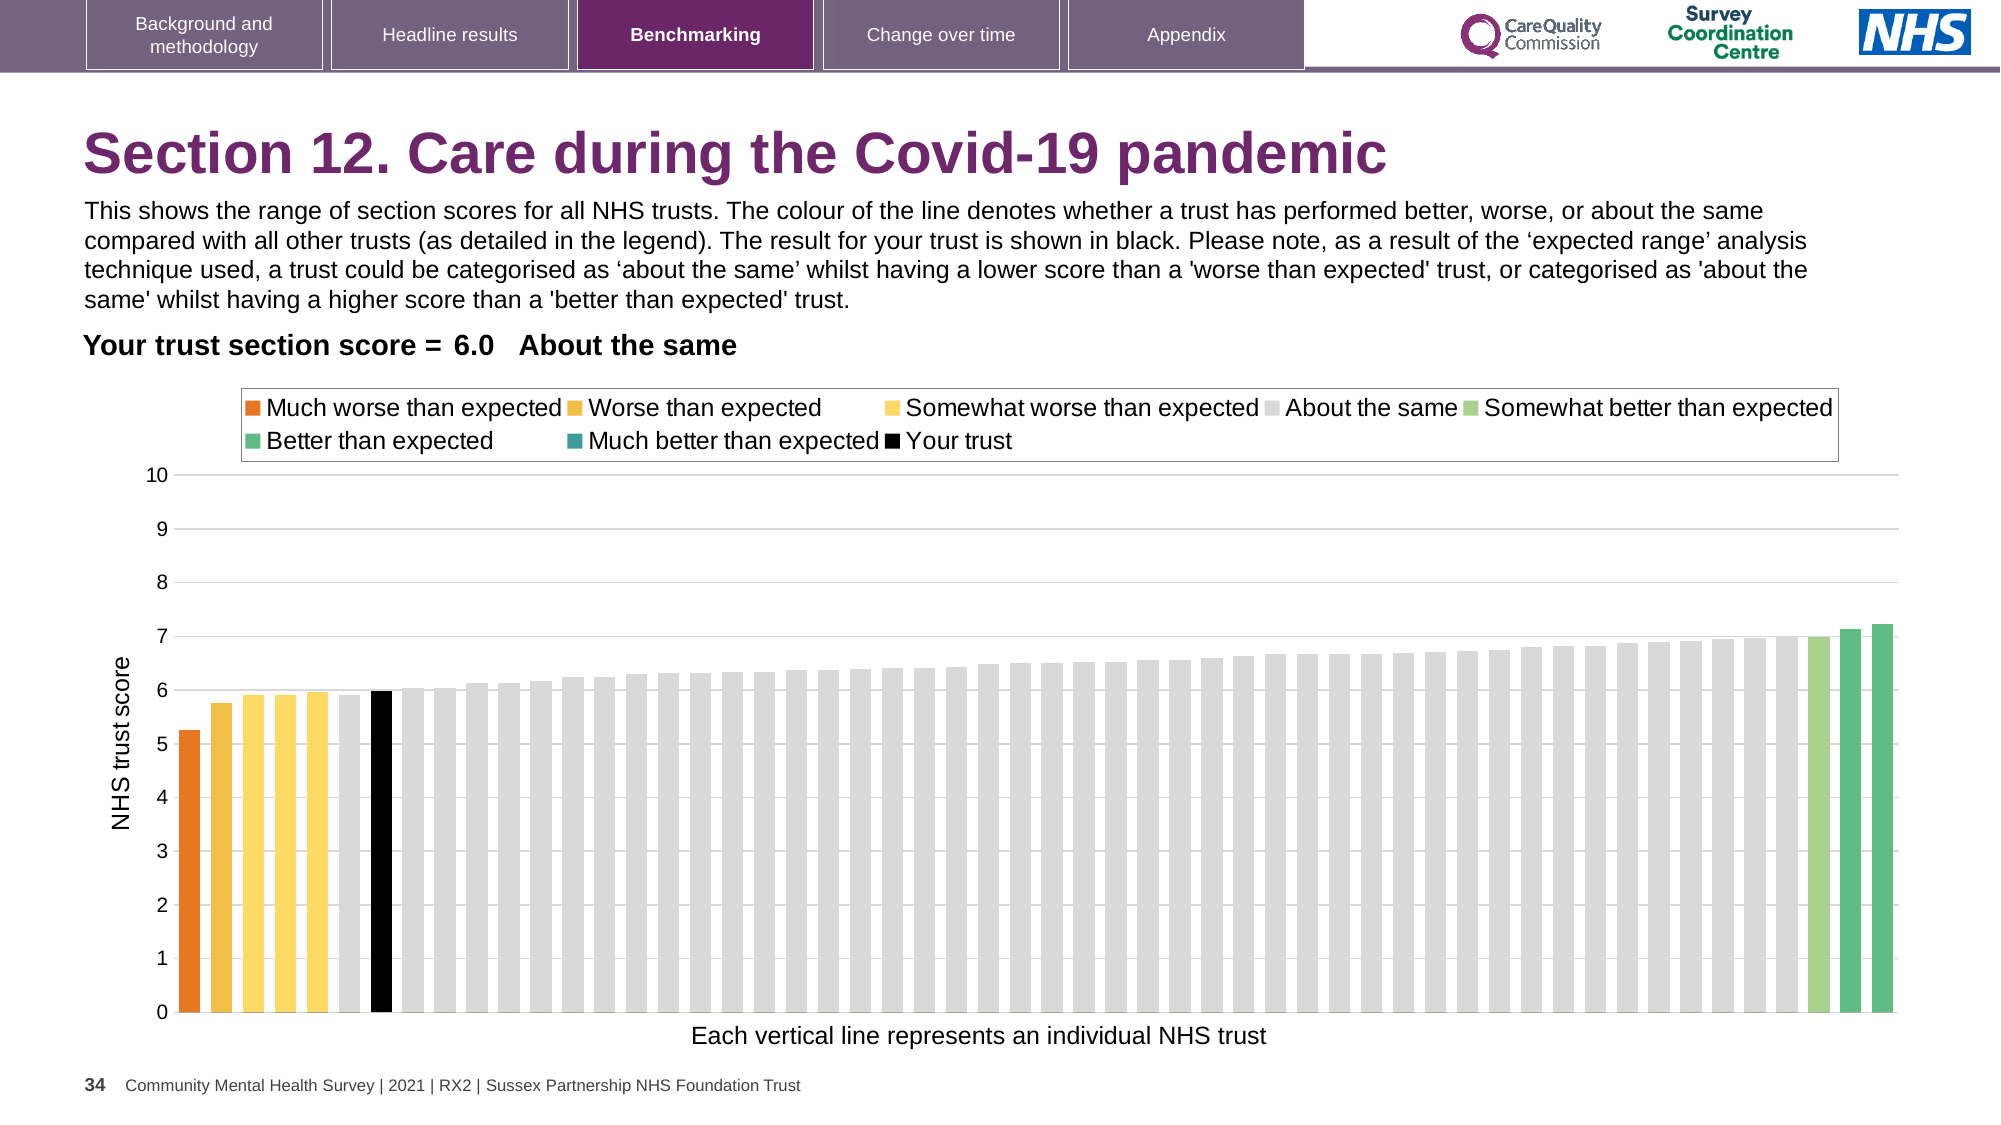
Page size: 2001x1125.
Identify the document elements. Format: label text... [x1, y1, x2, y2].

chart [99, 369, 1923, 1036]
text_box 34 [84, 1065, 122, 1125]
text_box Each vertical line represents an individual NHS trust [676, 1036, 1283, 1058]
table_header About the same [518, 323, 1807, 369]
table_header 6.0 [448, 323, 518, 369]
picture [1859, 9, 1971, 55]
picture [1666, 3, 1794, 61]
picture [1460, 13, 1602, 59]
title Section 12. Care during the Covid-19 pandemic [68, 100, 1942, 209]
text_box This shows the range of section scores for all NHS trusts. The colour of the line denotes whether a trust has performed better, worse, or about the same compared with all other trusts (as detailed in the legend). The result for your trust is shown in black. Please note, as a result of the ‘expected range’ analysis technique used, a trust could be categorised as ‘about the same’ whilst having a lower score than a 'worse than expected' trust, or categorised as 'about the same' whilst having a higher score than a 'better than expected' trust. [69, 186, 1890, 322]
table_header Your trust section score = [53, 323, 448, 370]
